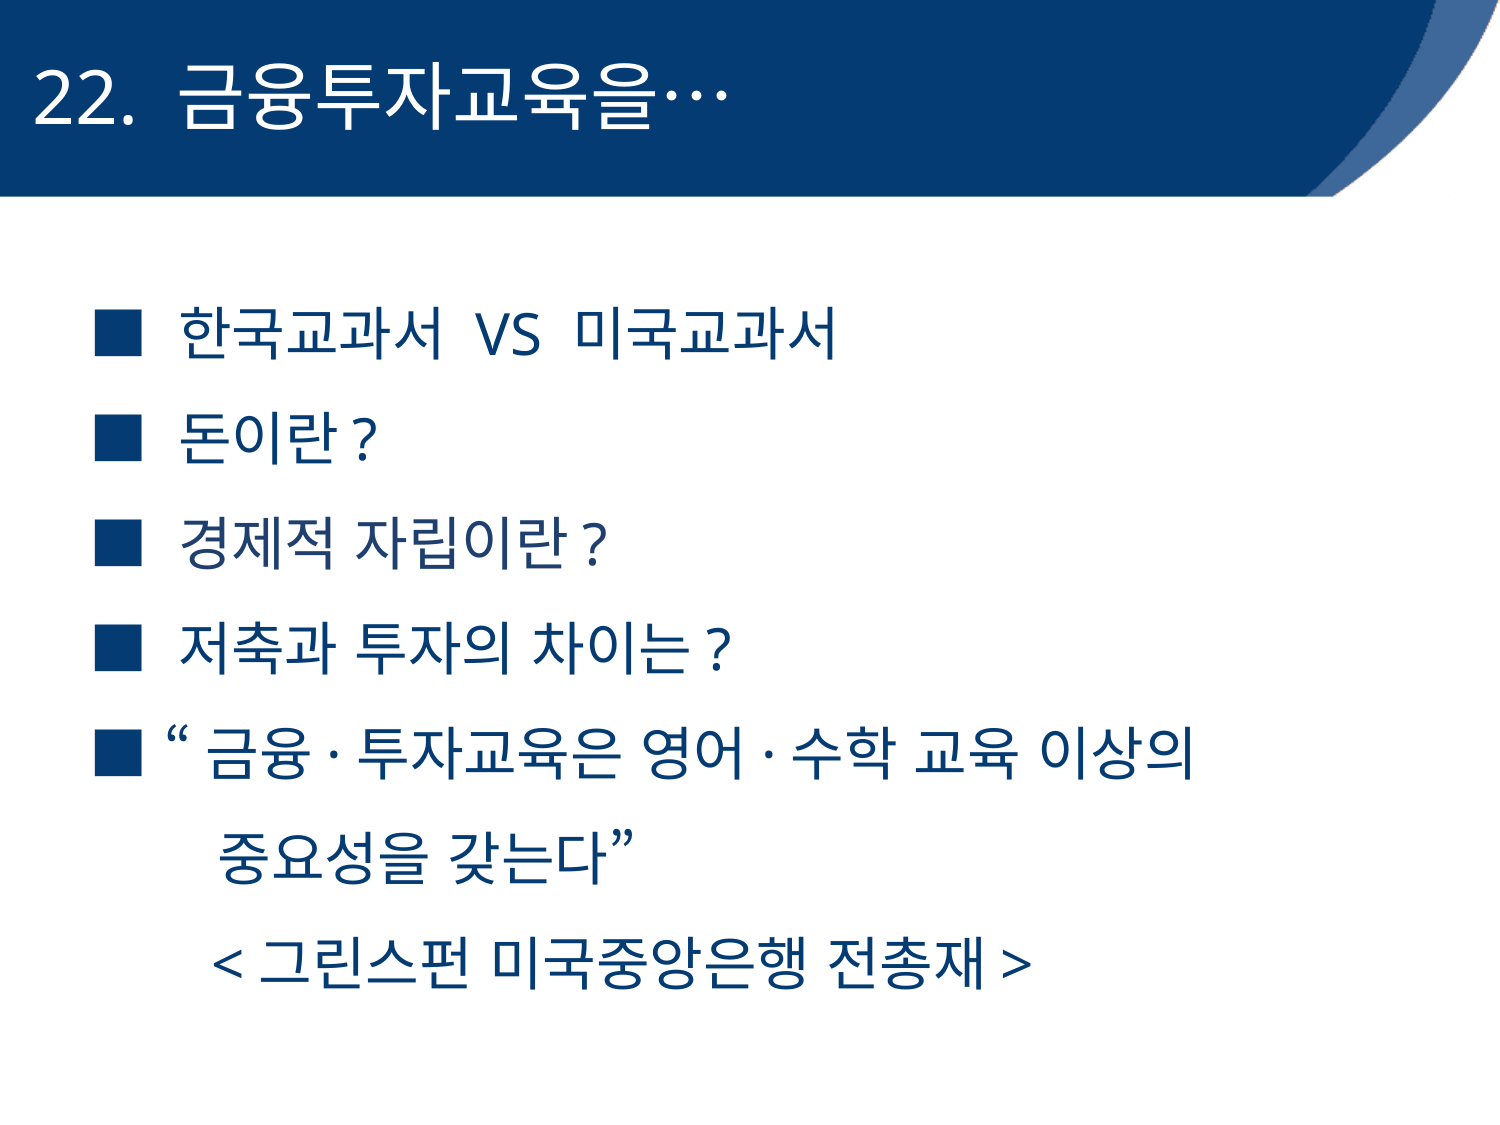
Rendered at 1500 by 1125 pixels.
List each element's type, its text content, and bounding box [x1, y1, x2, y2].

title 22. 금융투자교육을… [17, 37, 1463, 152]
text_box ■ 한국교과서 VS 미국교과서 ■ 돈이란? ■ 경제적 자립이란? ■ 저축과 투자의 차이는? ■ “금융·투자교육은 영어·수학 교육 이상의 중요성을 갖는다” <그린스펀 미국중앙은행 전총재> [74, 255, 1425, 1005]
picture [0, 0, 1500, 1125]
